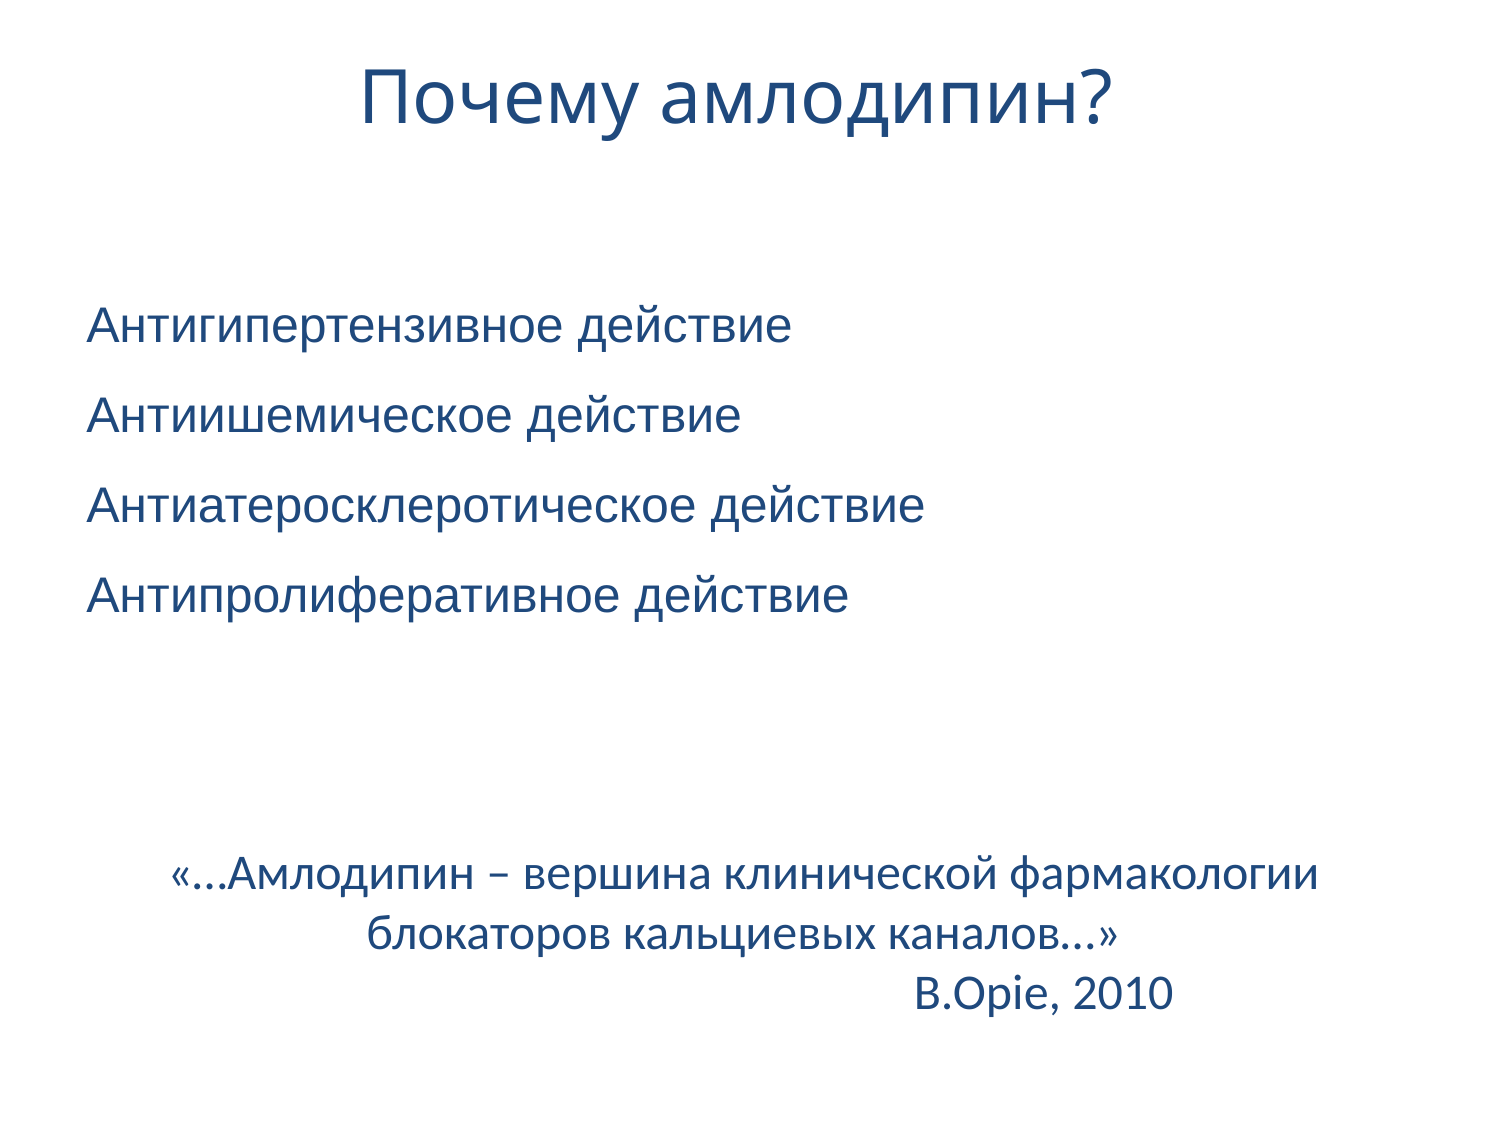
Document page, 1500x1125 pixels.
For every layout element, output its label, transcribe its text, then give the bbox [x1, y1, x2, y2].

text_box Антигипертензивное действие Антиишемическое действие Антиатеросклеротическое действие Антипролиферативное действие [71, 255, 1422, 613]
text_box «…Амлодипин – вершина клинической фармакологии блокаторов кальциевых каналов…» B.Opie, 2010 [68, 835, 1419, 1024]
title Почему амлодипин? [70, 0, 1421, 188]
